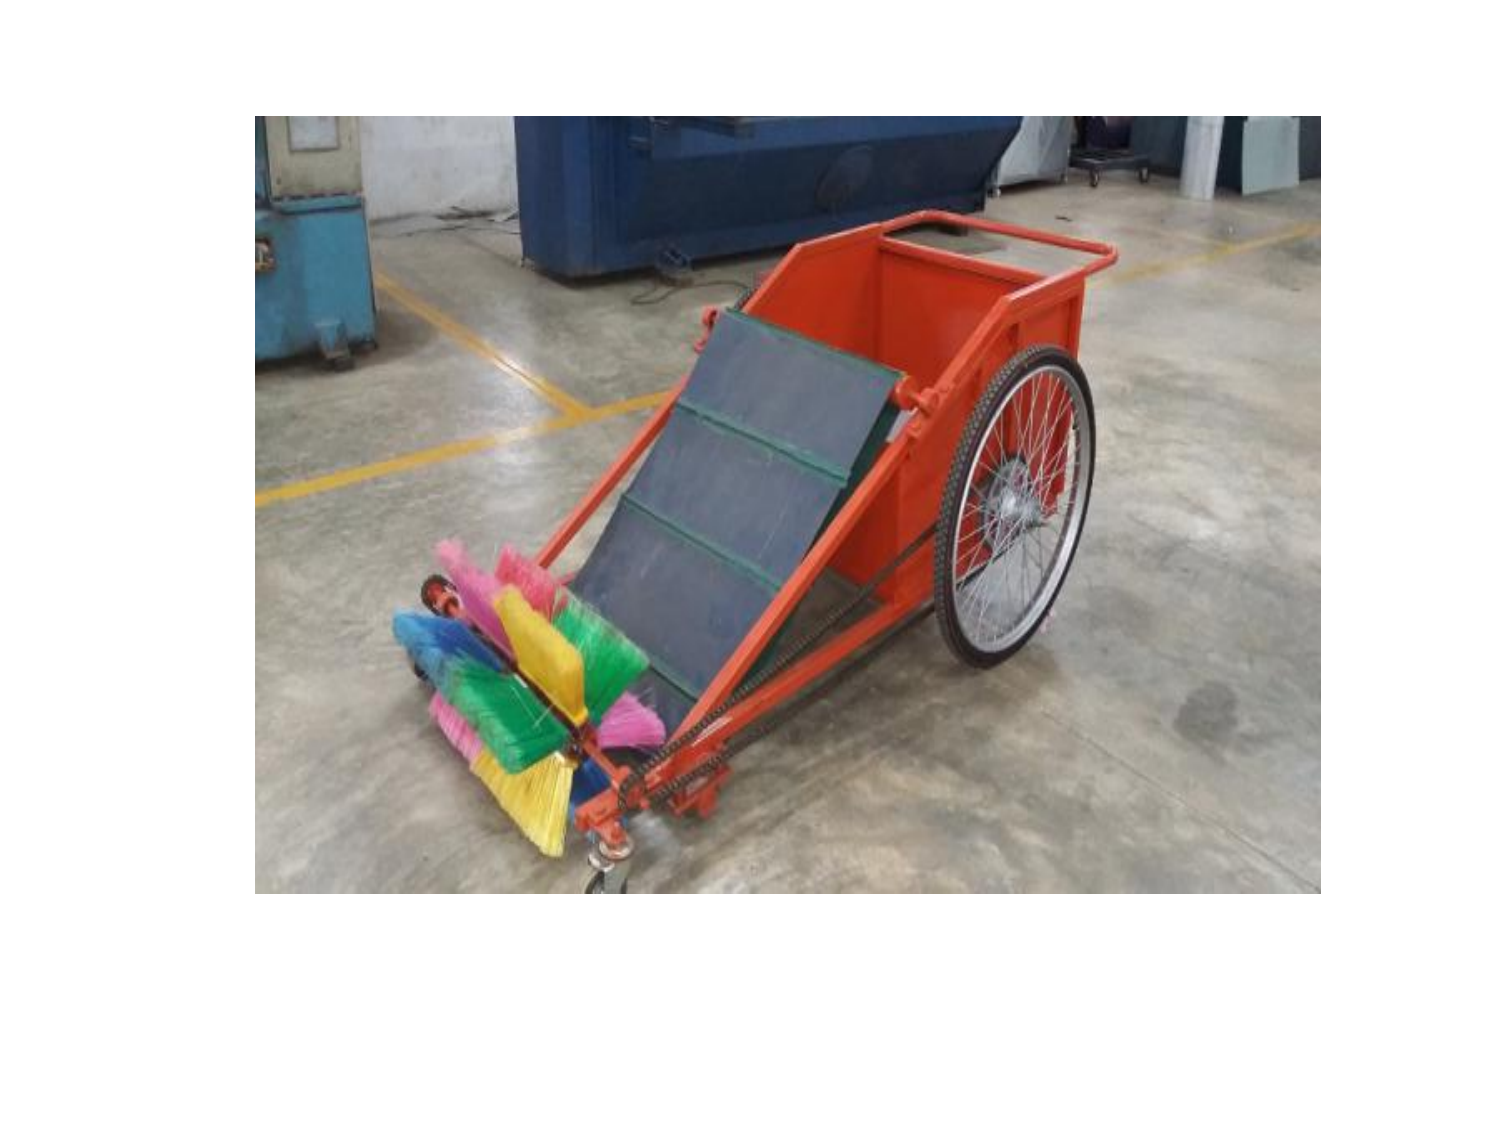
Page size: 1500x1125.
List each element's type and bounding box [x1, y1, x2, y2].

picture [254, 115, 1321, 894]
